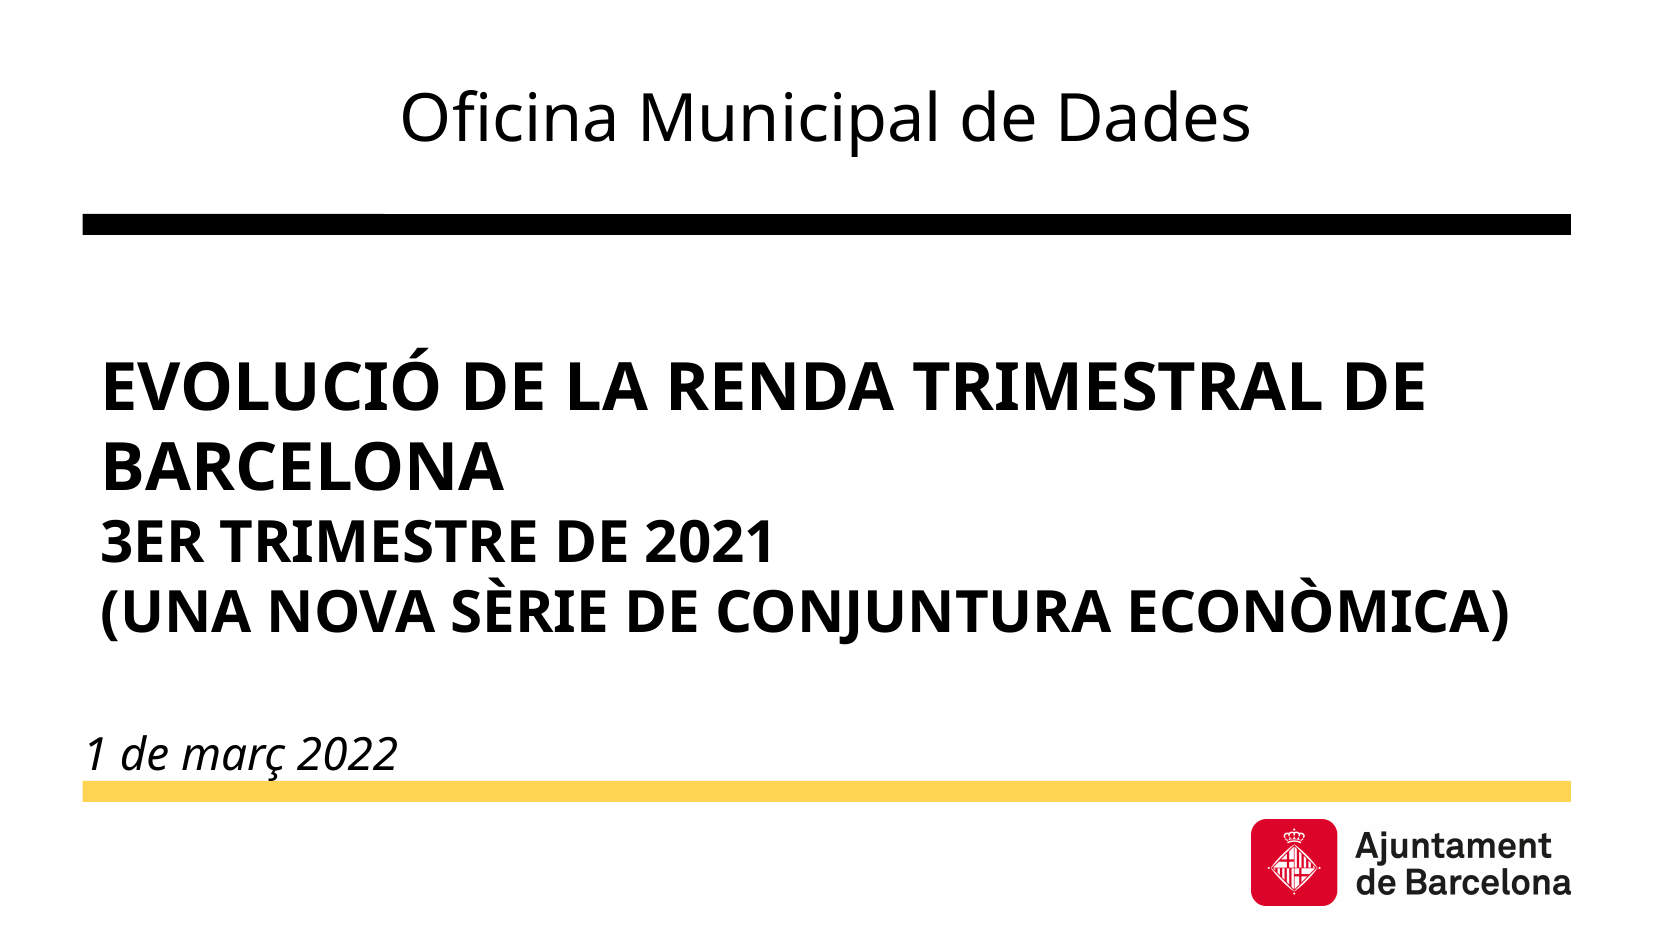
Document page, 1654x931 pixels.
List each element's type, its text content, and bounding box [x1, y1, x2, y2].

subtitle EVOLUCIÓ DE LA RENDA TRIMESTRAL DE BARCELONA 3er trimestre de 2021 (Una nova sèrie de conjuntura econòmica) 1 de març 2022 [82, 264, 1571, 804]
title Oficina Municipal de Dades [82, 37, 1571, 193]
picture [1251, 819, 1571, 906]
